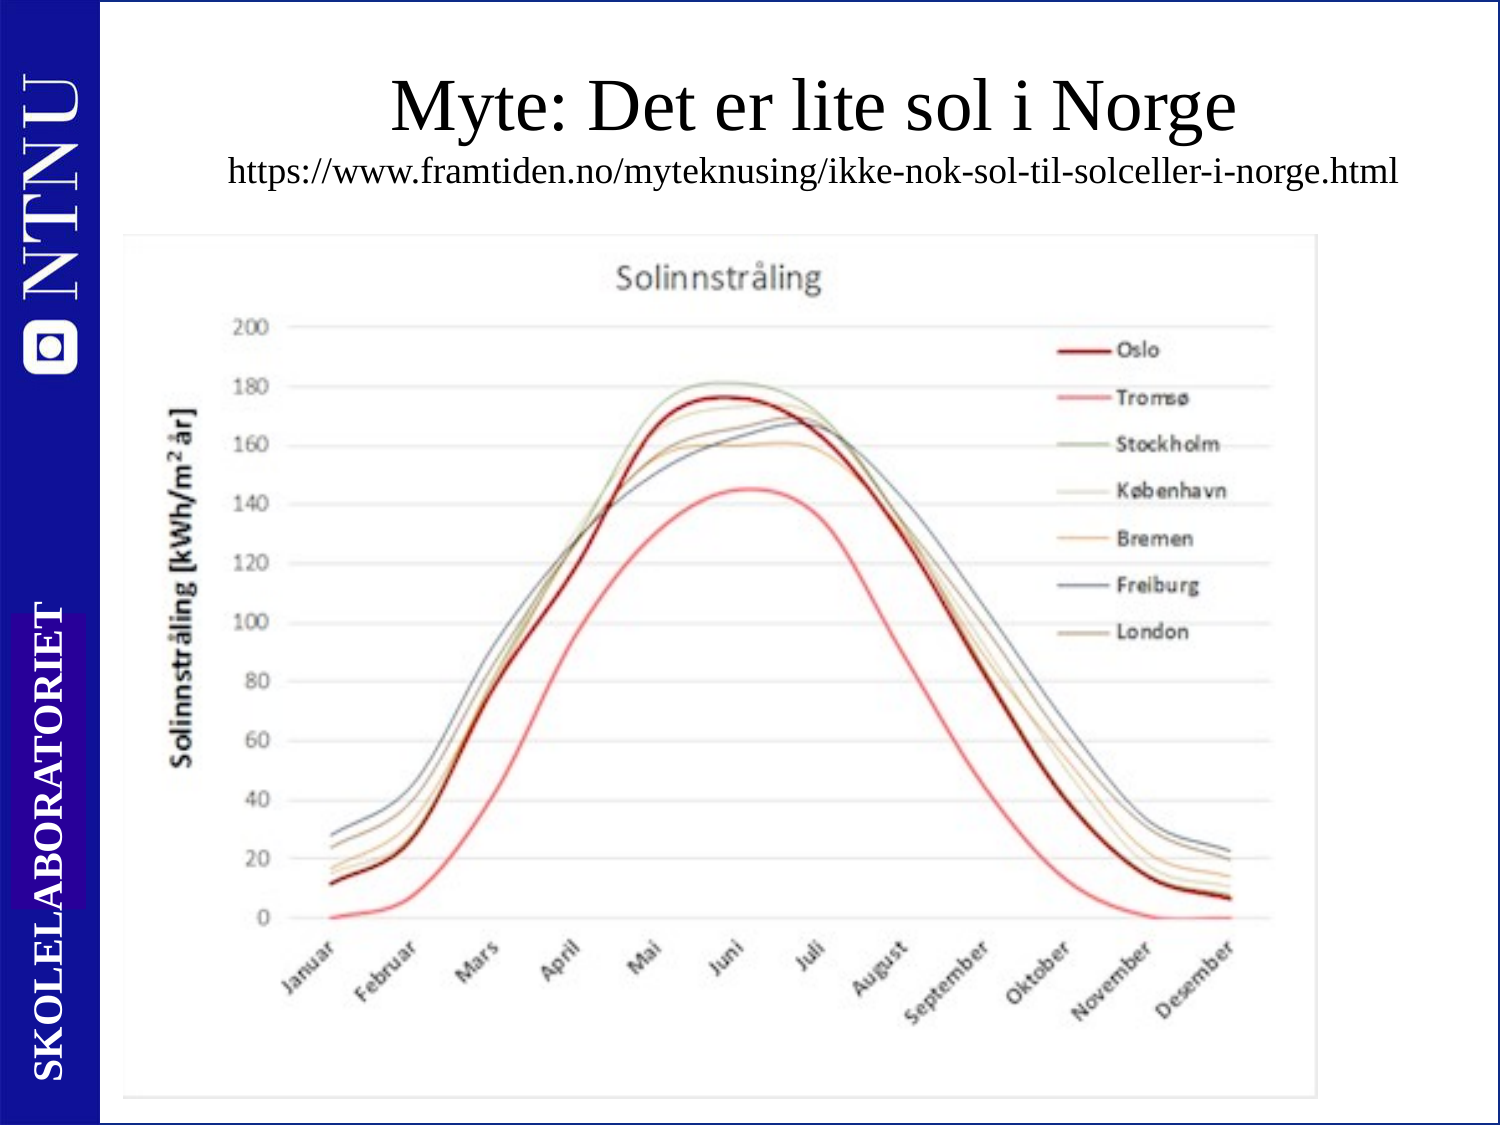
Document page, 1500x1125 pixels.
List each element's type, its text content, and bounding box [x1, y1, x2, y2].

picture [0, 0, 100, 1125]
title Myte: Det er lite sol i Norge https://www.framtiden.no/myteknusing/ikke-nok-sol-til-solceller-i-norge.html [176, 31, 1452, 215]
picture [123, 234, 1319, 1100]
